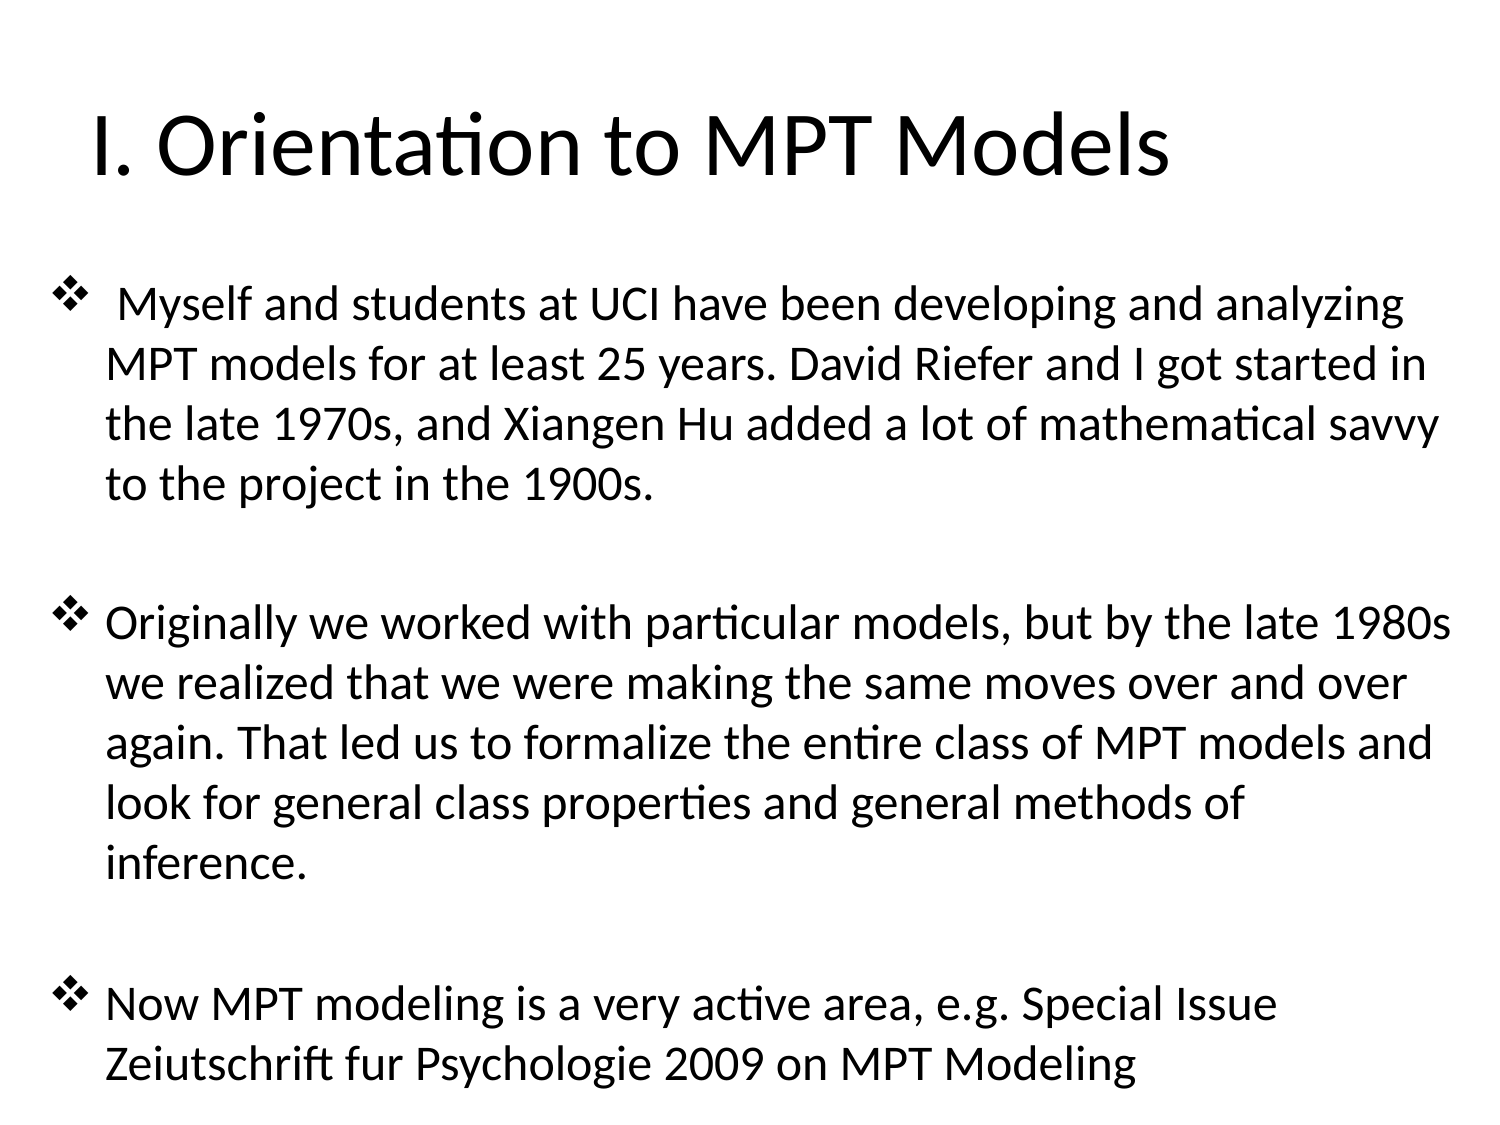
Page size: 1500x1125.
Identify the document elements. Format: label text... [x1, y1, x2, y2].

list Myself and students at UCI have been developing and analyzing MPT models for at least 25 years. David Riefer and I got started in the late 1970s, and Xiangen Hu added a lot of mathematical savvy to the project in the 1900s. Originally we worked with particular models, but by the late 1980s we realized that we were making the same moves over and over again. That led us to formalize the entire class of MPT models and look for general class properties and general methods of inference. Now MPT modeling is a very active area, e.g. Special Issue Zeiutschrift fur Psychologie 2009 on MPT Modeling [33, 262, 1472, 1098]
title I. Orientation to MPT Models [75, 45, 1425, 233]
